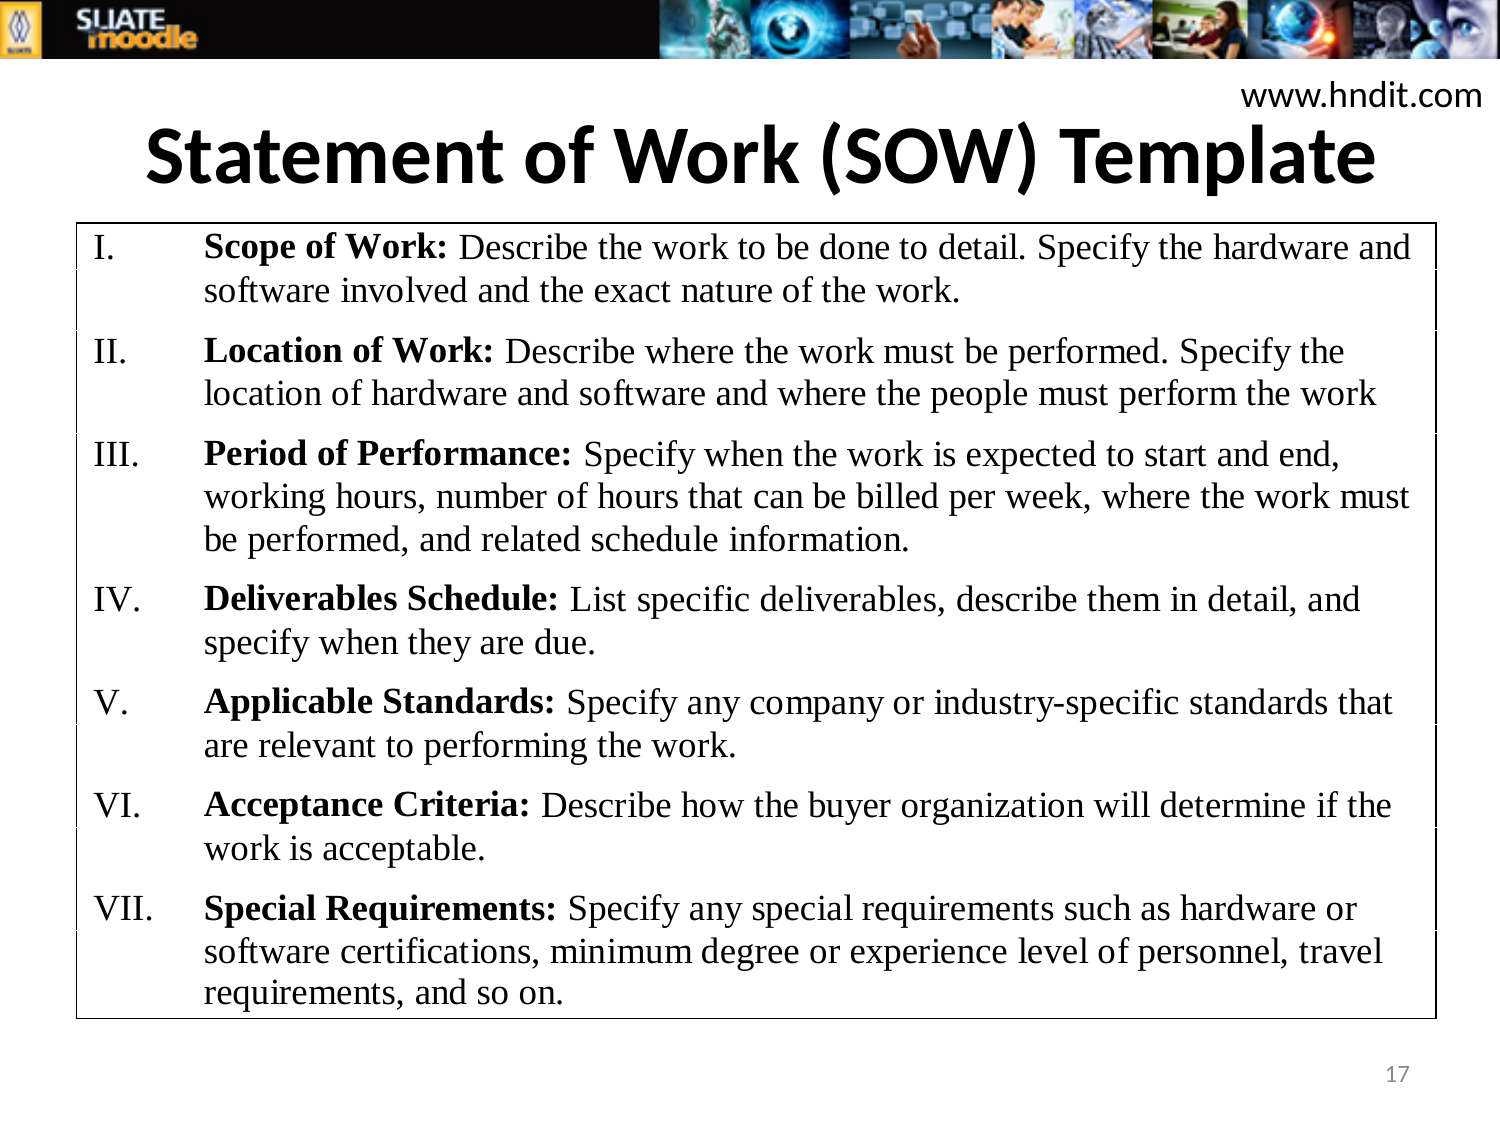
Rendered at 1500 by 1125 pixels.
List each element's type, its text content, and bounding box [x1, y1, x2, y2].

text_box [74, 222, 1438, 1038]
slide_number 17 [1074, 1046, 1425, 1103]
title Statement of Work (SOW) Template [112, 112, 1413, 188]
text_box www.hndit.com [1225, 62, 1499, 123]
picture [0, 0, 1500, 59]
